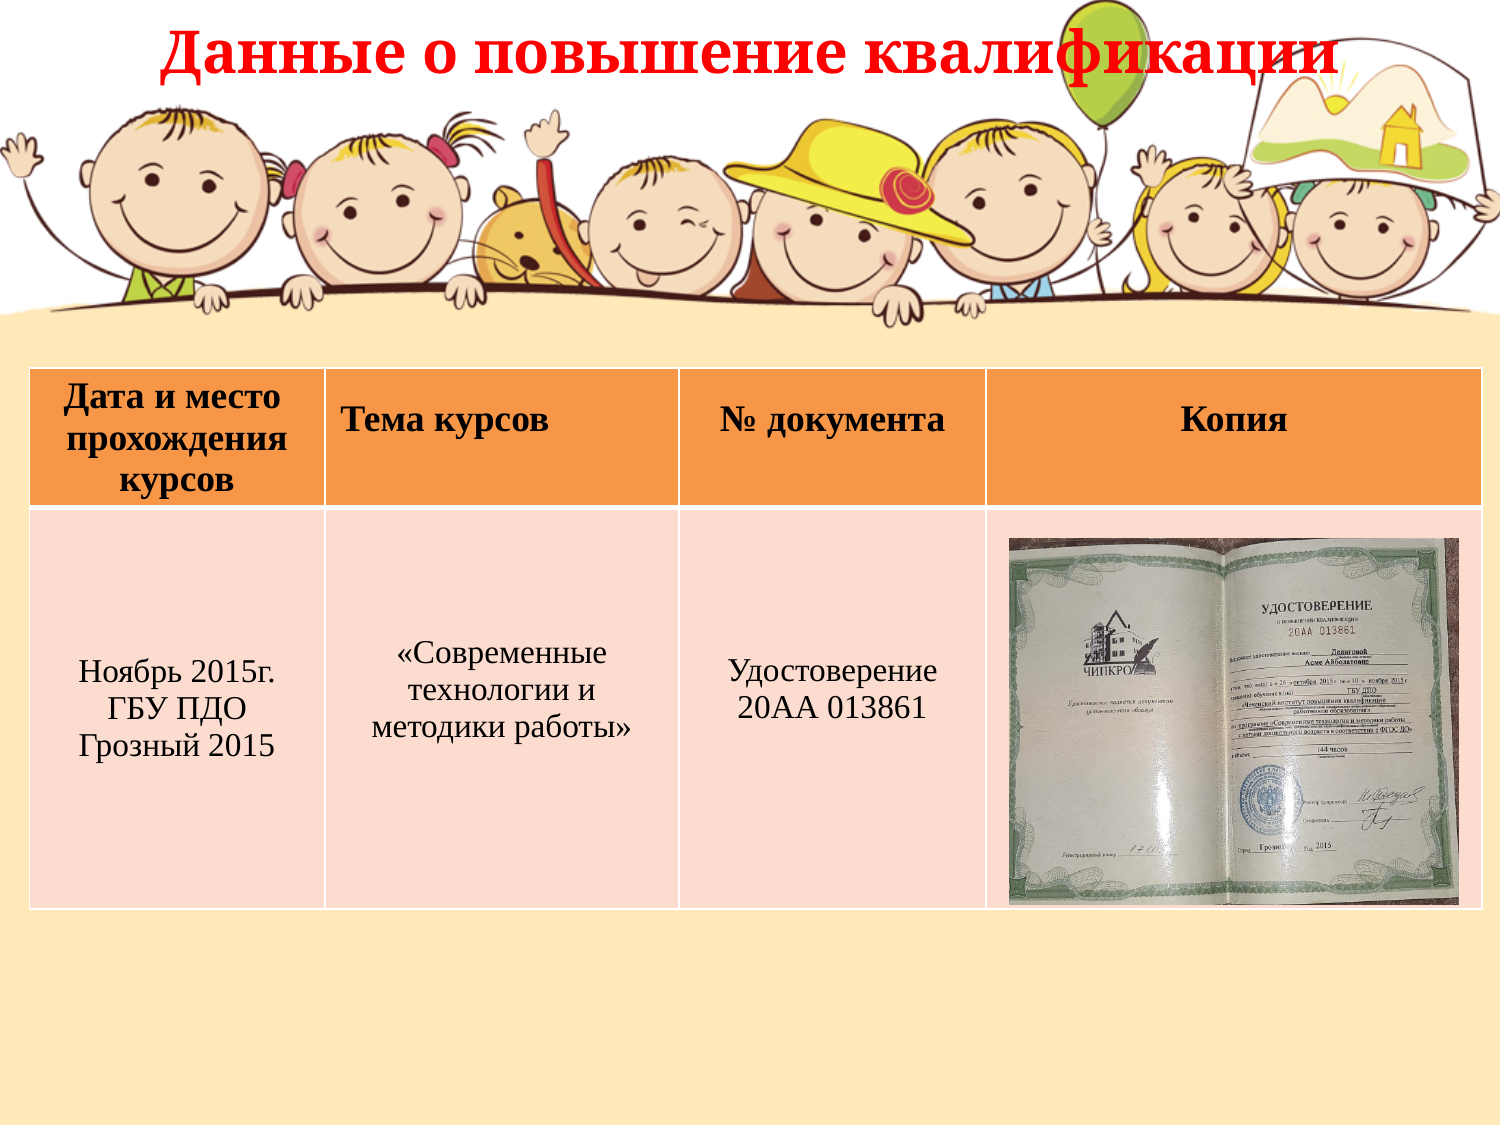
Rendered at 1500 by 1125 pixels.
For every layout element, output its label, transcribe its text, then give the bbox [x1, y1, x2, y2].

table_cell «Современные технологии и методики работы» [326, 510, 678, 908]
table_header Тема курсов [326, 369, 678, 505]
table_cell [987, 510, 1481, 908]
text_box Данные о повышение квалификации [74, 7, 1425, 137]
table_header Дата и место прохождения курсов [30, 369, 324, 505]
table_header № документа [680, 369, 985, 505]
table_cell Удостоверение 20АА 013861 [680, 510, 985, 908]
table_header Копия [987, 369, 1481, 505]
picture [0, 0, 1500, 1125]
table_cell Ноябрь 2015г. ГБУ ПДО Грозный 2015 [30, 510, 324, 908]
